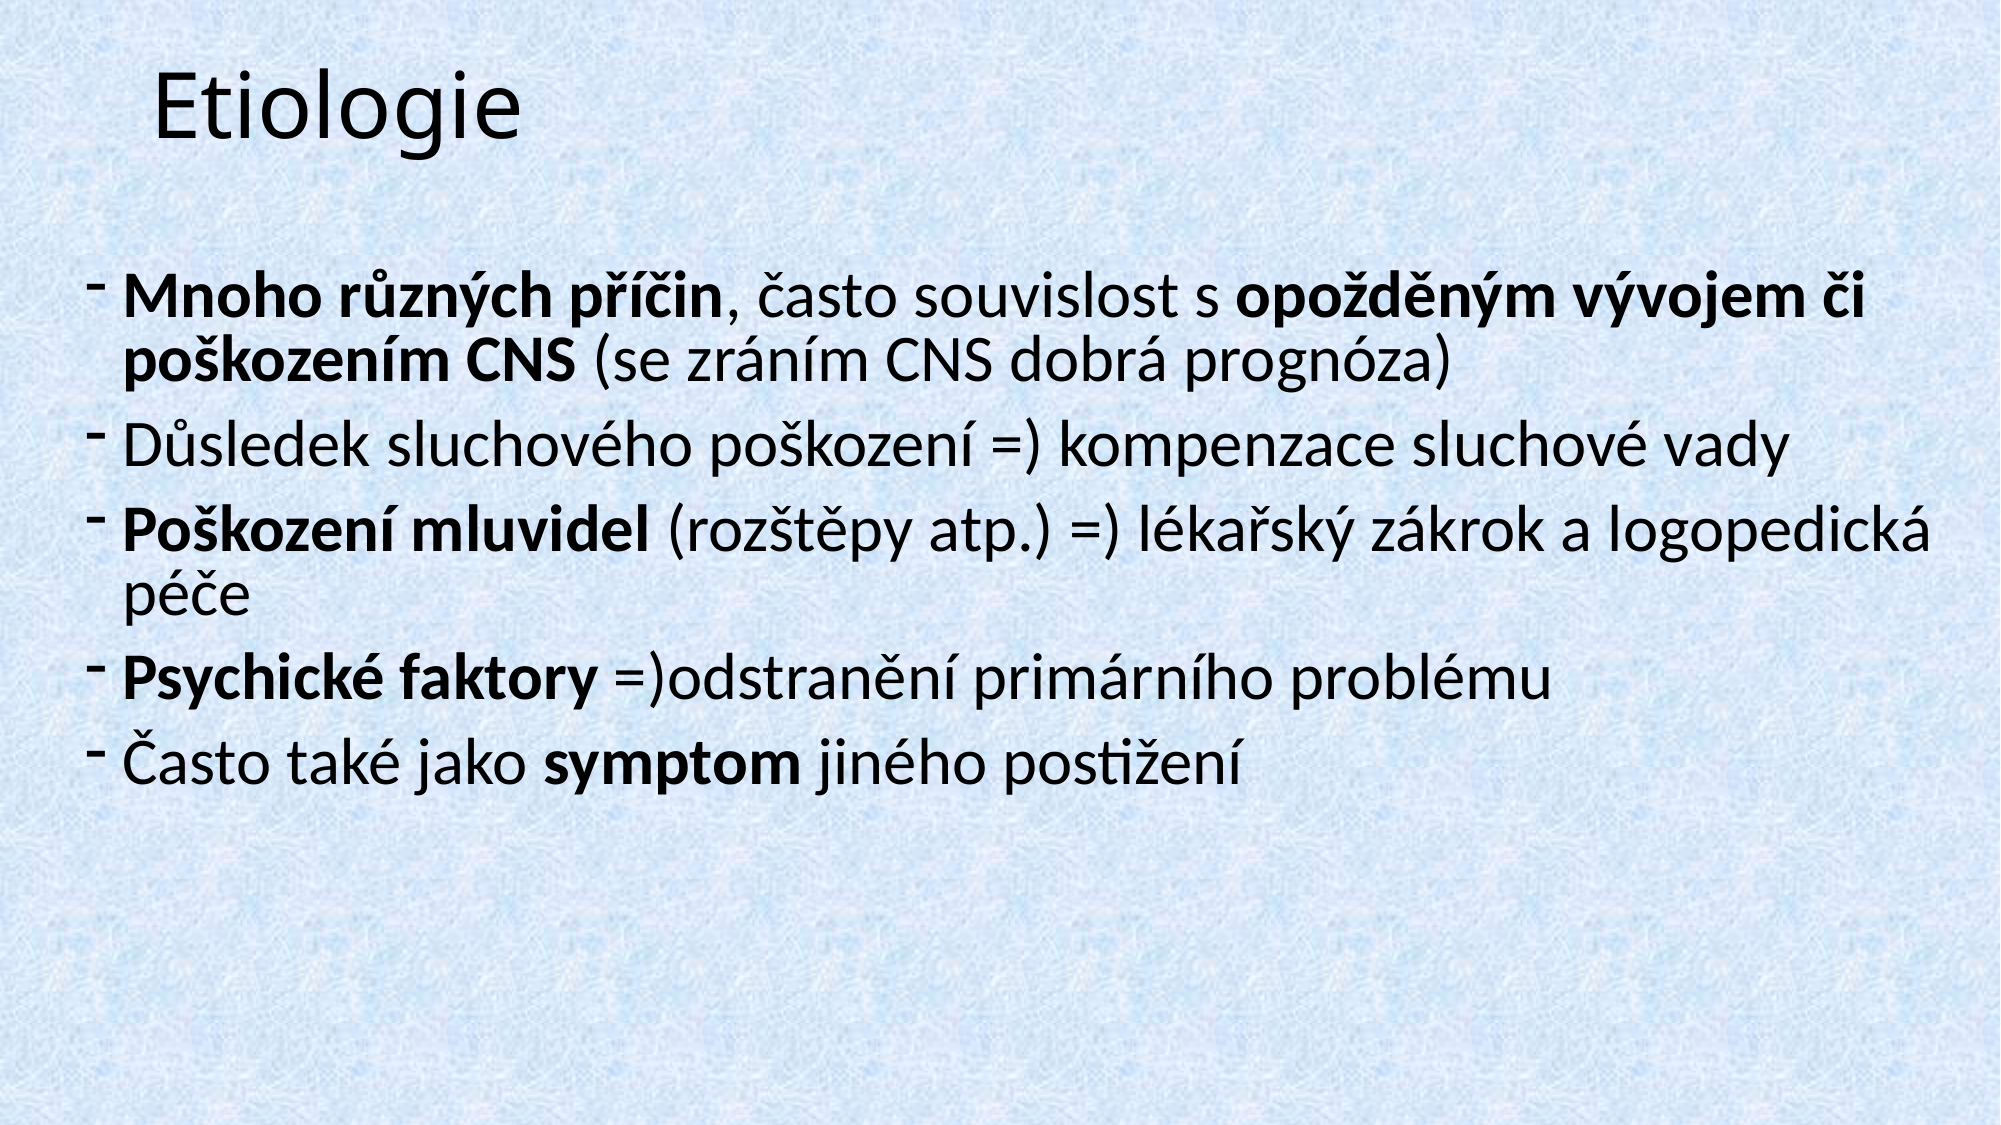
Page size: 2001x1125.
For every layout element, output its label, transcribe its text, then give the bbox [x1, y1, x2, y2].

list Mnoho různých příčin, často souvislost s opožděným vývojem či poškozením CNS (se zráním CNS dobrá prognóza) Důsledek sluchového poškození =) kompenzace sluchové vady Poškození mluvidel (rozštěpy atp.) =) lékařský zákrok a logopedická péče Psychické faktory =)odstranění primárního problému Často také jako symptom jiného postižení [69, 258, 1966, 1106]
title Etiologie [134, 0, 1860, 218]
picture [0, 0, 2001, 1125]
